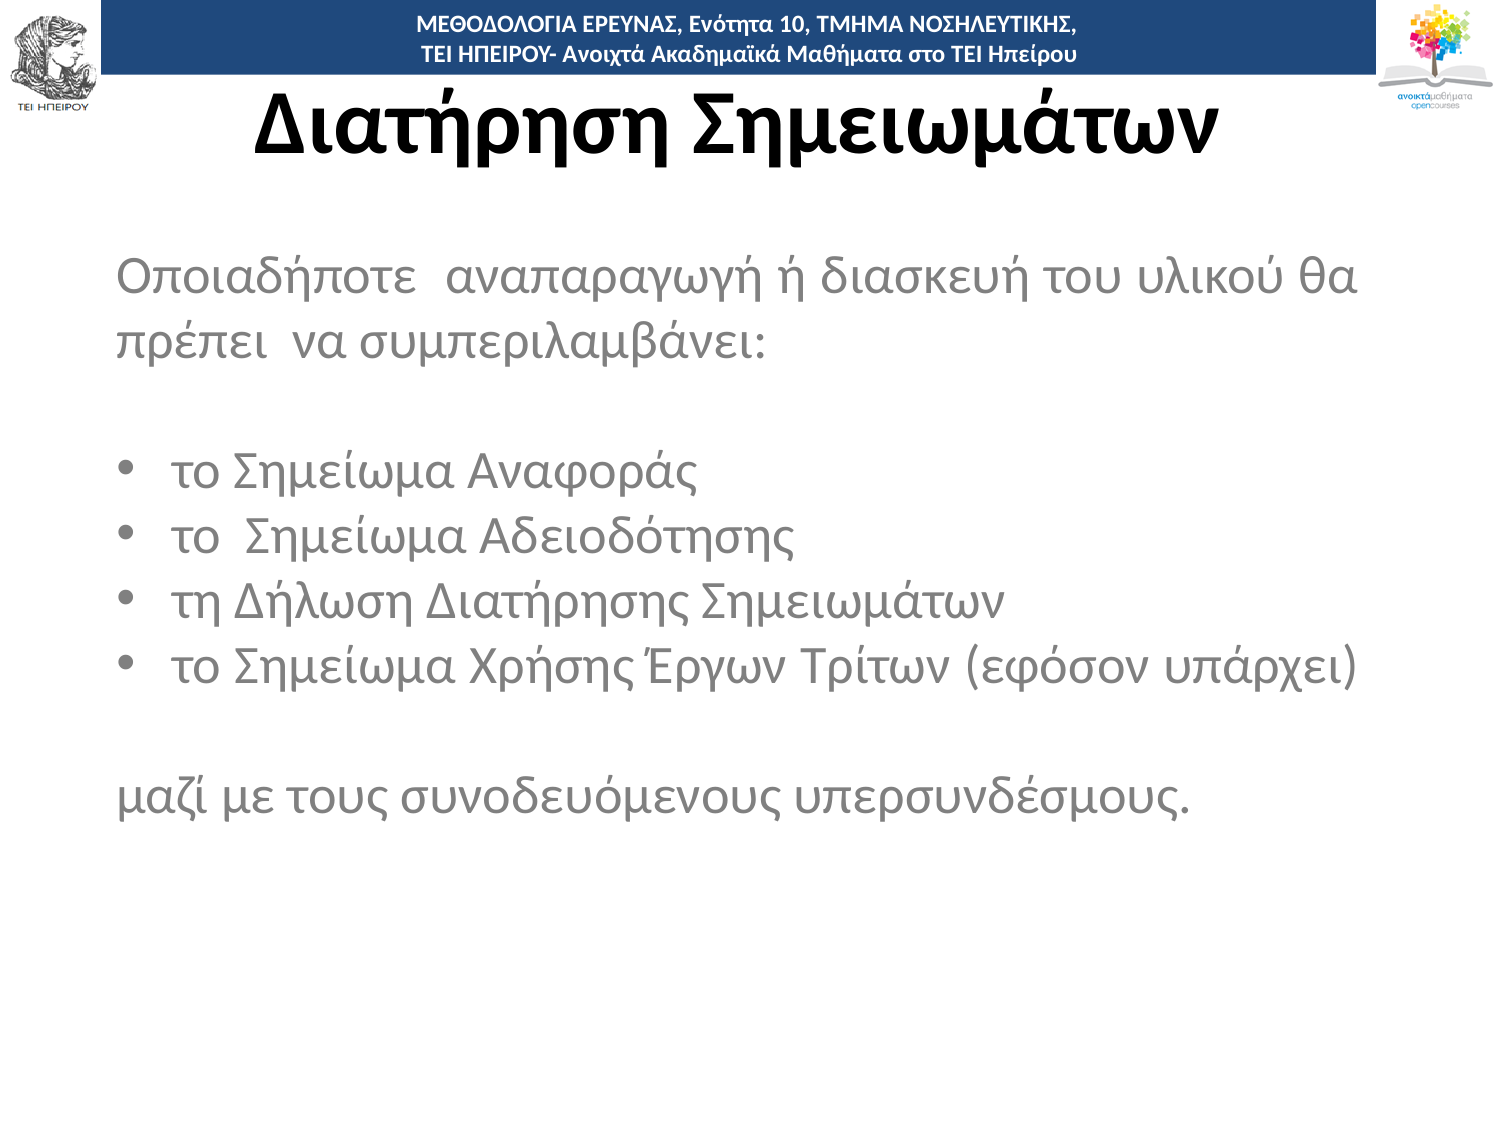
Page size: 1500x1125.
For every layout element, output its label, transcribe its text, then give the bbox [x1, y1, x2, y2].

text_box ΜΕΘΟΔΟΛΟΓΙΑ ΕΡΕΥΝΑΣ, Ενότητα 10, ΤΜΗΜΑ ΝΟΣΗΛΕΥΤΙΚΗΣ, ΤΕΙ ΗΠΕΙΡΟΥ- Ανοιχτά Ακαδημαϊκά Μαθήματα στο ΤΕΙ Ηπείρου [101, 0, 1373, 75]
title Διατήρηση Σημειωμάτων [76, 75, 1400, 253]
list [1375, 0, 1500, 114]
text_box Οποιαδήποτε αναπαραγωγή ή διασκευή του υλικού θα πρέπει να συμπεριλαμβάνει: το Σημείωμα Αναφοράς το Σημείωμα Αδειοδότησης τη Δήλωση Διατήρησης Σημειωμάτων το Σημείωμα Χρήσης Έργων Τρίτων (εφόσον υπάρχει) μαζί με τους συνοδευόμενους υπερσυνδέσμους. [101, 231, 1376, 832]
picture [0, 0, 101, 114]
